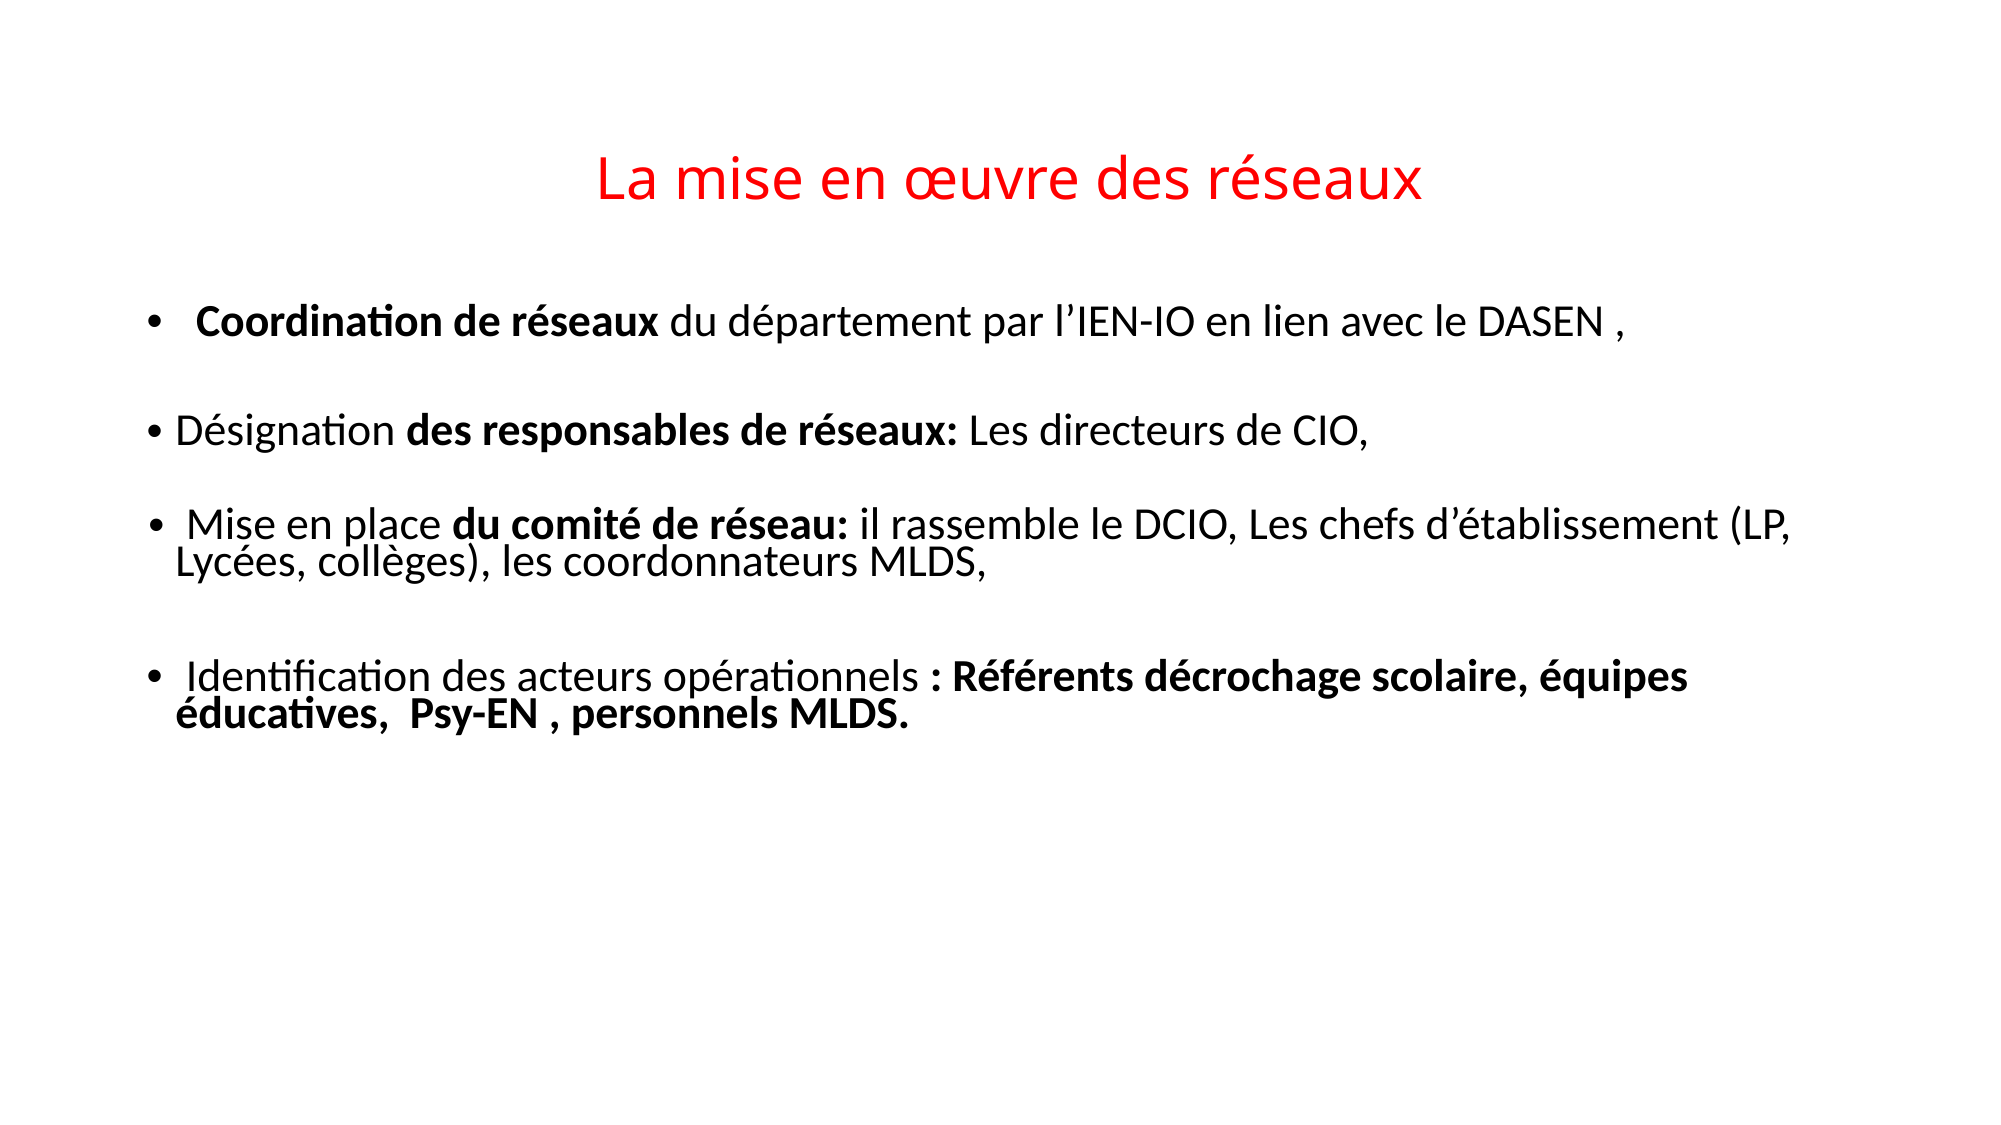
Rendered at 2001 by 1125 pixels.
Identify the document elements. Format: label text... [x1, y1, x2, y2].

list La mise en œuvre des réseaux Coordination de réseaux du département par l’IEN-IO en lien avec le DASEN , Désignation des responsables de réseaux: Les directeurs de CIO, Mise en place du comité de réseau: il rassemble le DCIO, Les chefs d’établissement (LP, Lycées, collèges), les coordonnateurs MLDS, Identification des acteurs opérationnels : Référents décrochage scolaire, équipes éducatives, Psy-EN , personnels MLDS. [116, 78, 1874, 1125]
